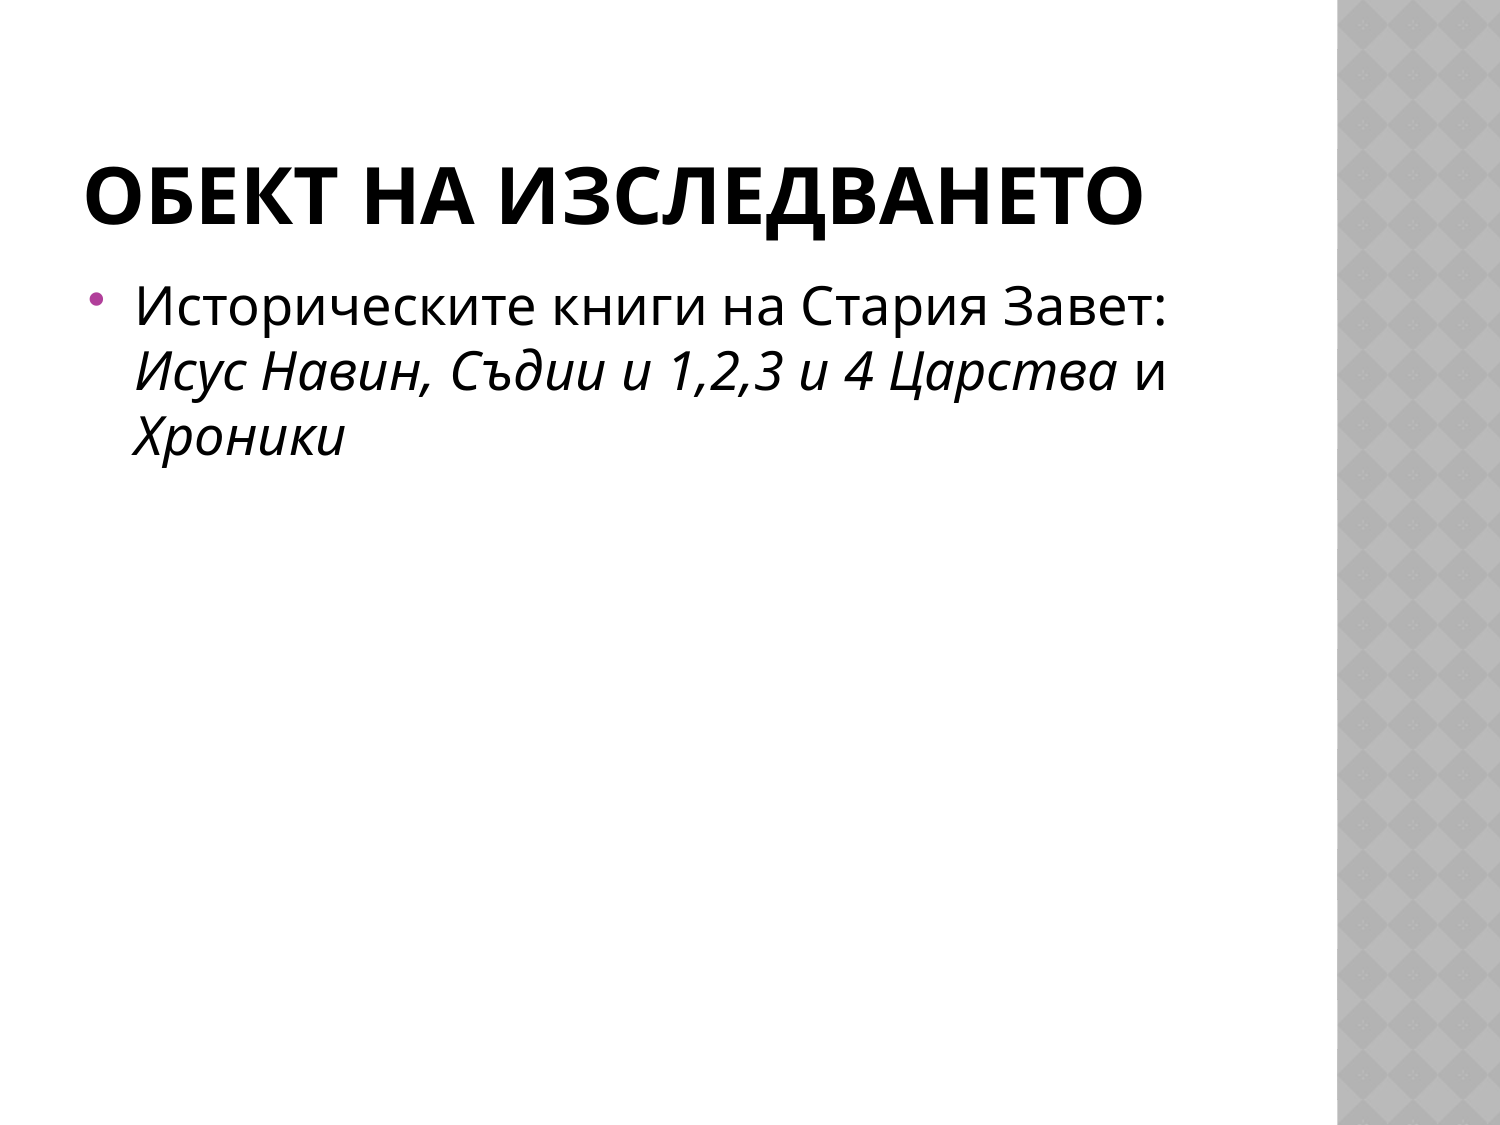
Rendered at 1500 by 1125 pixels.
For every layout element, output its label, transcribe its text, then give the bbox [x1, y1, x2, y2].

list Историческите книги на Стария Завет: Исус Навин, Съдии и 1,2,3 и 4 Царства и Хроники [75, 264, 1263, 1059]
title Обект на изследването [75, 52, 1263, 240]
